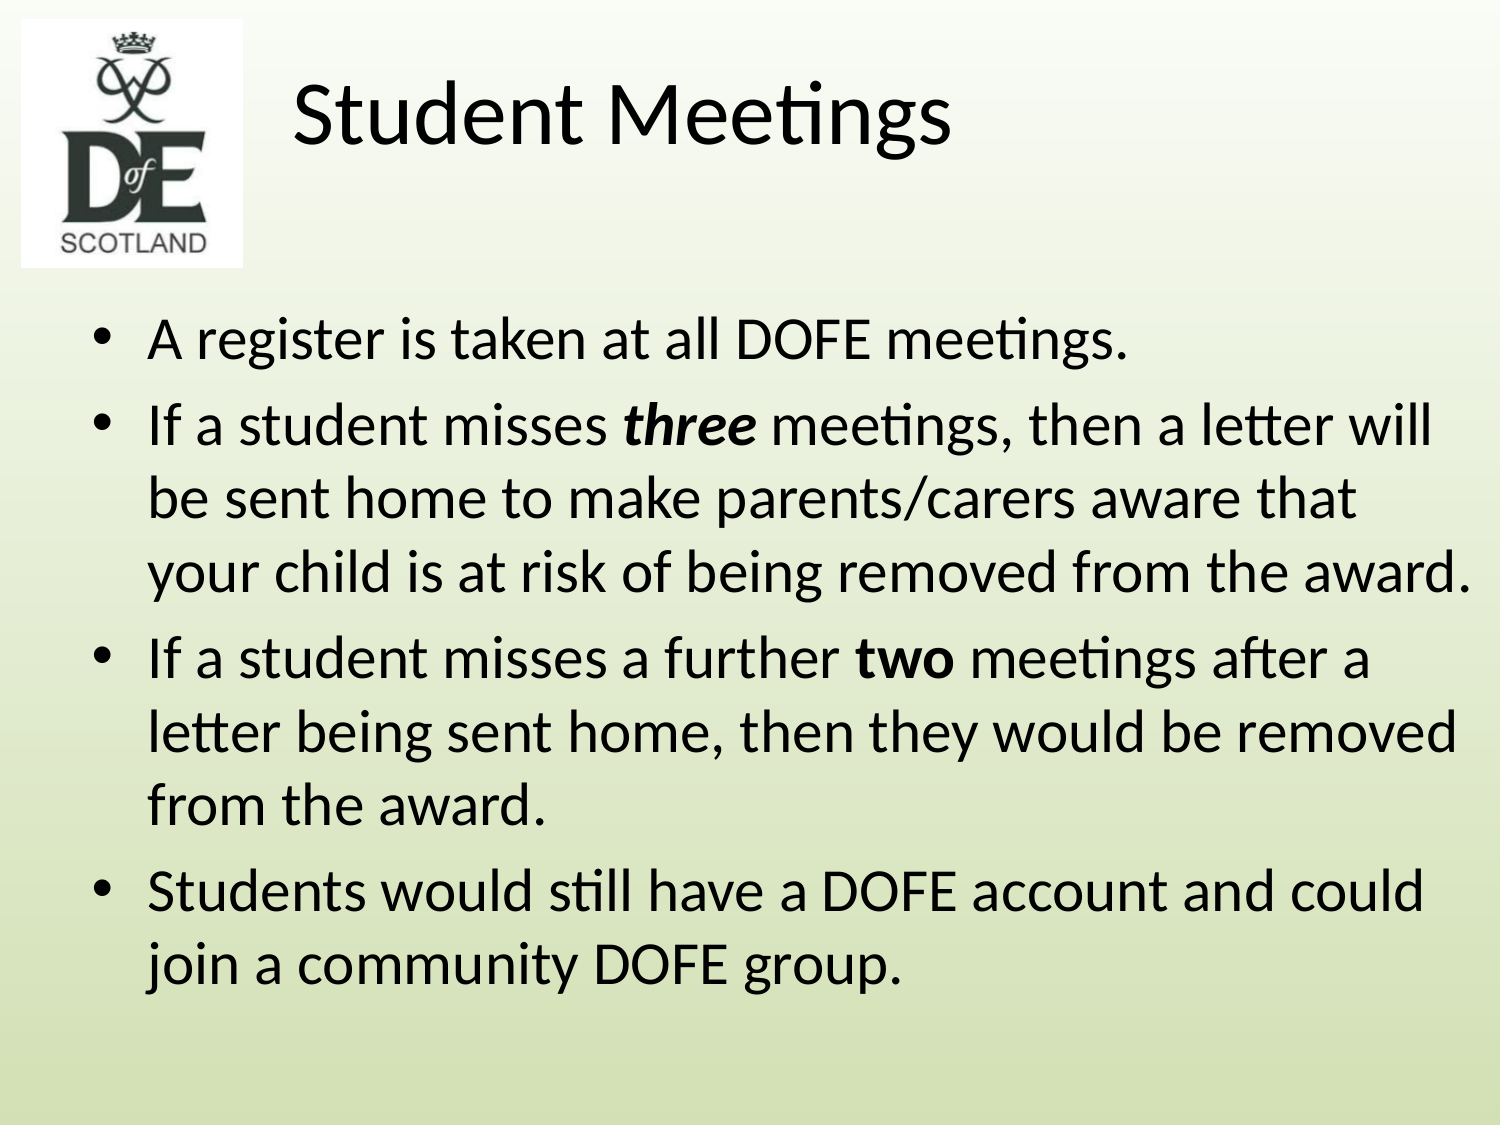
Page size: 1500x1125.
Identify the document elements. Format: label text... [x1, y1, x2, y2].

title Student Meetings [277, 14, 1500, 202]
picture [21, 18, 243, 268]
list A register is taken at all DOFE meetings. If a student misses three meetings, then a letter will be sent home to make parents/carers aware that your child is at risk of being removed from the award. If a student misses a further two meetings after a letter being sent home, then they would be removed from the award. Students would still have a DOFE account and could join a community DOFE group. [76, 290, 1500, 1034]
